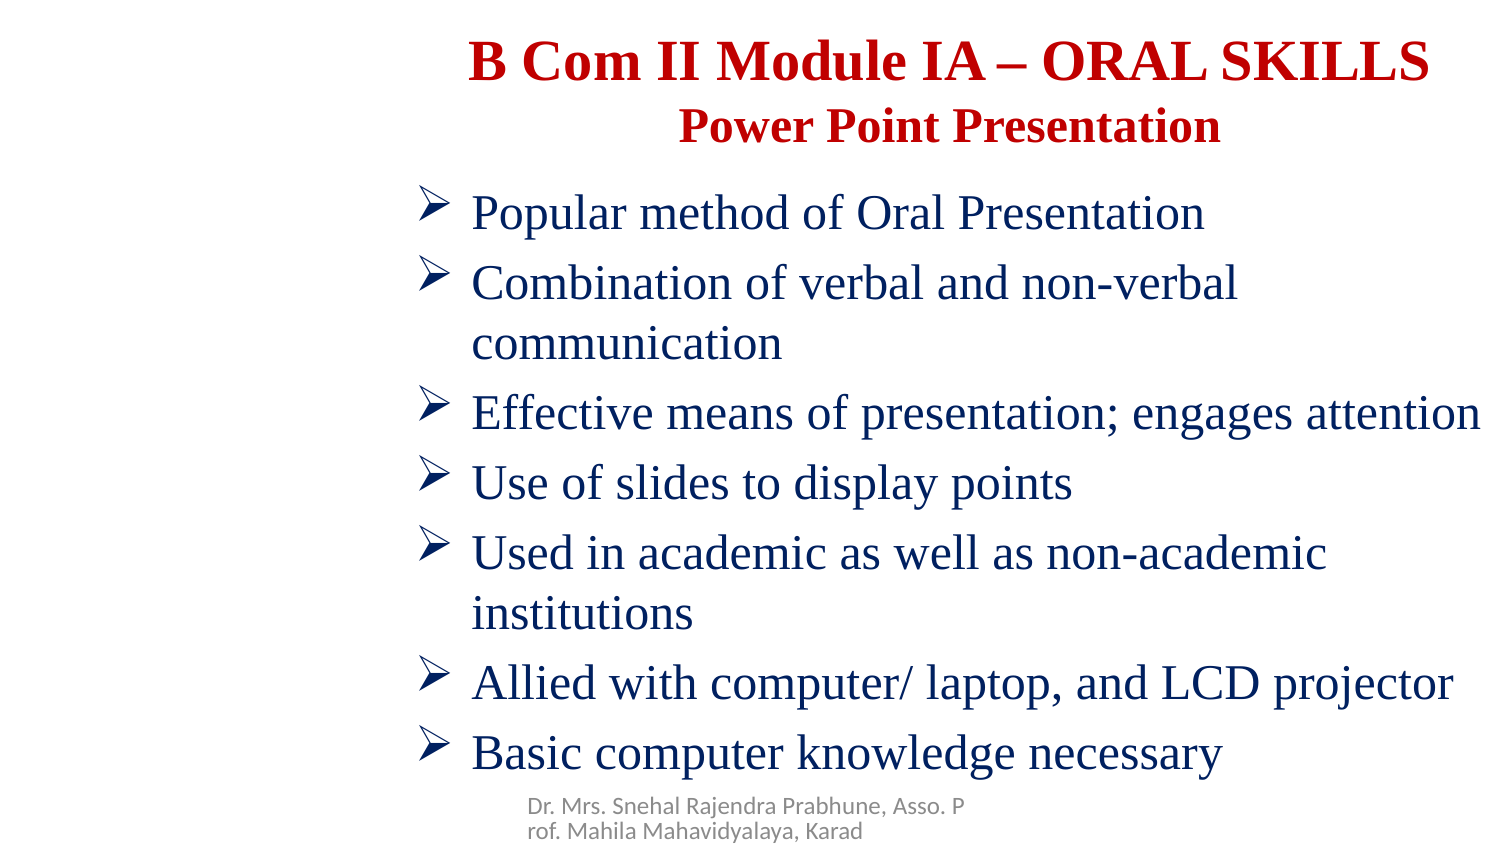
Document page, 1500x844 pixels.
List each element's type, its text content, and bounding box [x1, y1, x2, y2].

title B Com II Module IA – ORAL SKILLS Power Point Presentation [399, 0, 1500, 171]
list Popular method of Oral Presentation Combination of verbal and non-verbal communication Effective means of presentation; engages attention Use of slides to display points Used in academic as well as non-academic institutions Allied with computer/ laptop, and LCD projector Basic computer knowledge necessary [399, 171, 1500, 797]
footer Dr. Mrs. Snehal Rajendra Prabhune, Asso. Prof. Mahila Mahavidyalaya, Karad [512, 782, 988, 827]
